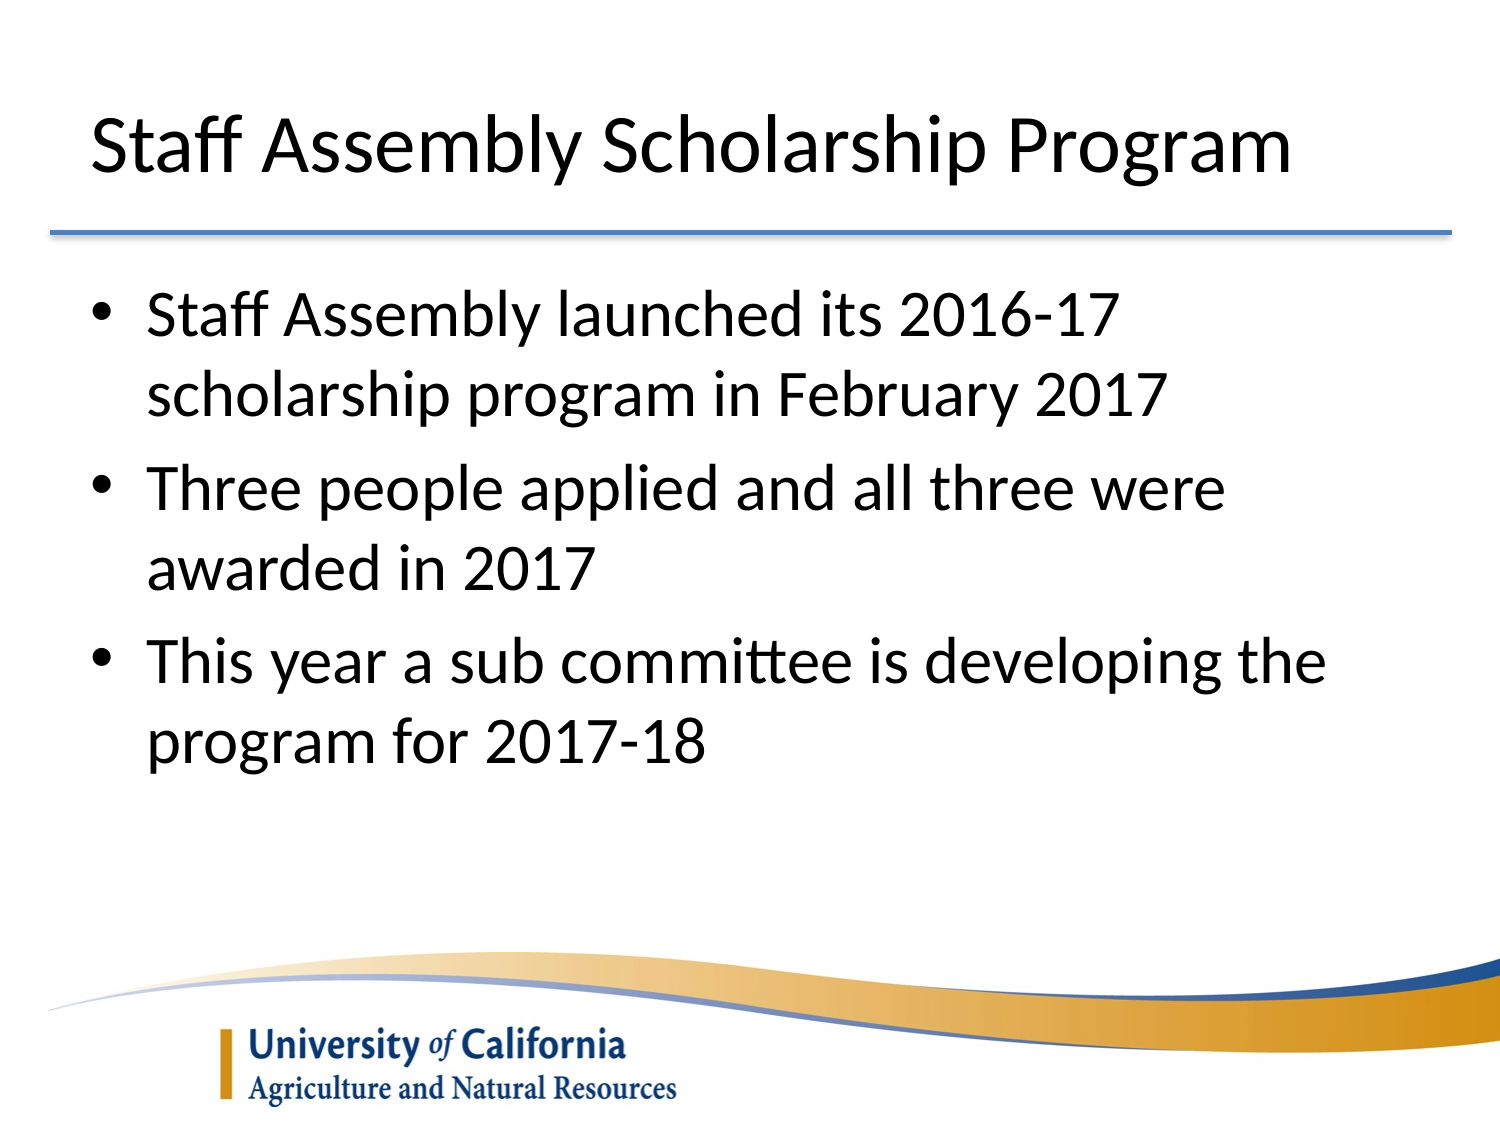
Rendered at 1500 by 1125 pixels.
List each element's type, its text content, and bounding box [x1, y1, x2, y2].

list Staff Assembly launched its 2016-17 scholarship program in February 2017 Three people applied and all three were awarded in 2017 This year a sub committee is developing the program for 2017-18 [75, 262, 1425, 889]
title Staff Assembly Scholarship Program [75, 45, 1425, 229]
picture [48, 952, 1500, 1107]
